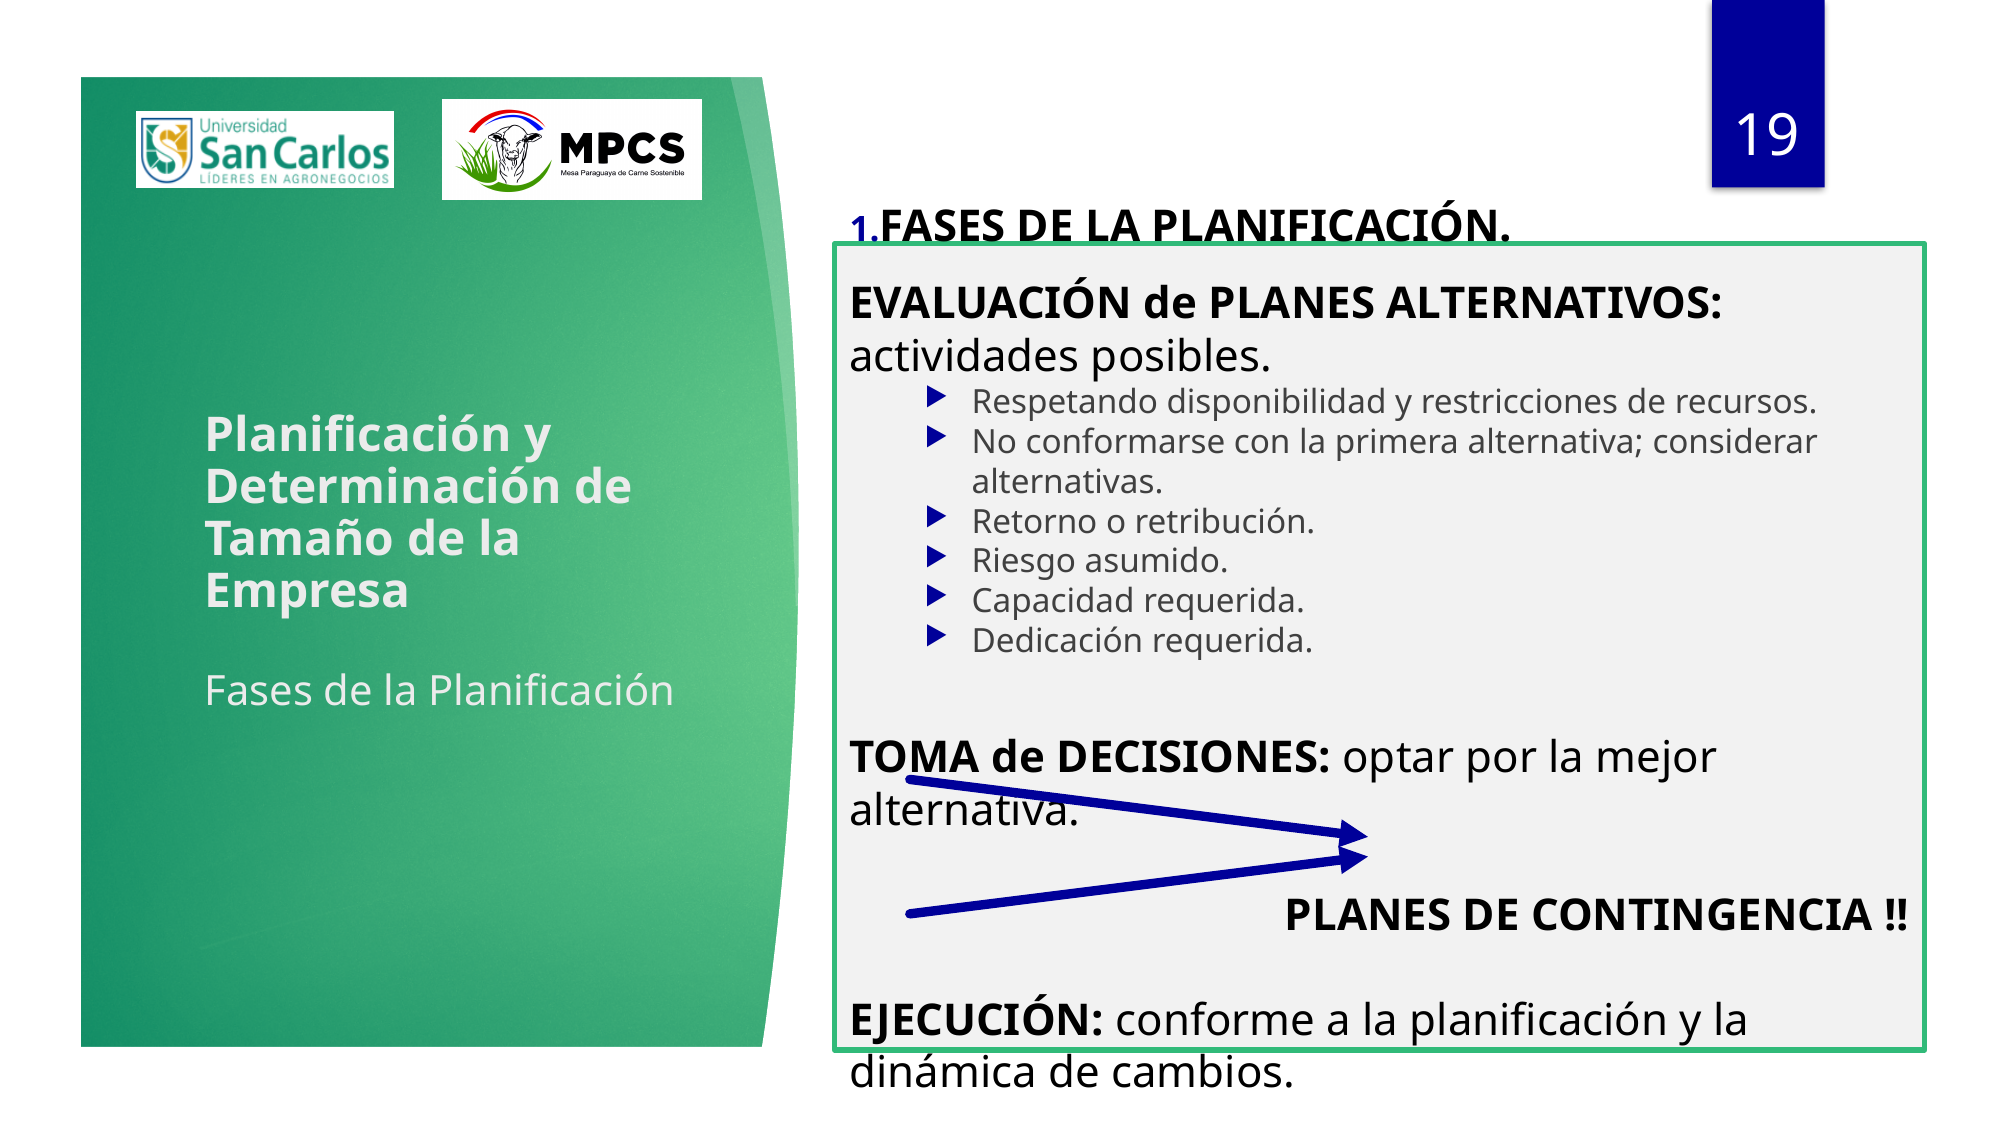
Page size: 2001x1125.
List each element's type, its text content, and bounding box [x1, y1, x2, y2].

picture [136, 111, 394, 189]
title Planificación y Determinación de Tamaño de la Empresa Fases de la Planificación [189, 375, 754, 750]
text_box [909, 856, 1369, 915]
picture [442, 99, 702, 200]
list FASES DE LA PLANIFICACIÓN. EVALUACIÓN de PLANES ALTERNATIVOS: actividades posibles. Respetando disponibilidad y restricciones de recursos. No conformarse con la primera alternativa; considerar alternativas. Retorno o retribución. Riesgo asumido. Capacidad requerida. Dedicación requerida. TOMA de DECISIONES: optar por la mejor alternativa. PLANES DE CONTINGENCIA !! EJECUCIÓN: conforme a la planificación y la dinámica de cambios. [832, 241, 1927, 1053]
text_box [909, 779, 1369, 838]
slide_number 19 [1698, 48, 1836, 175]
